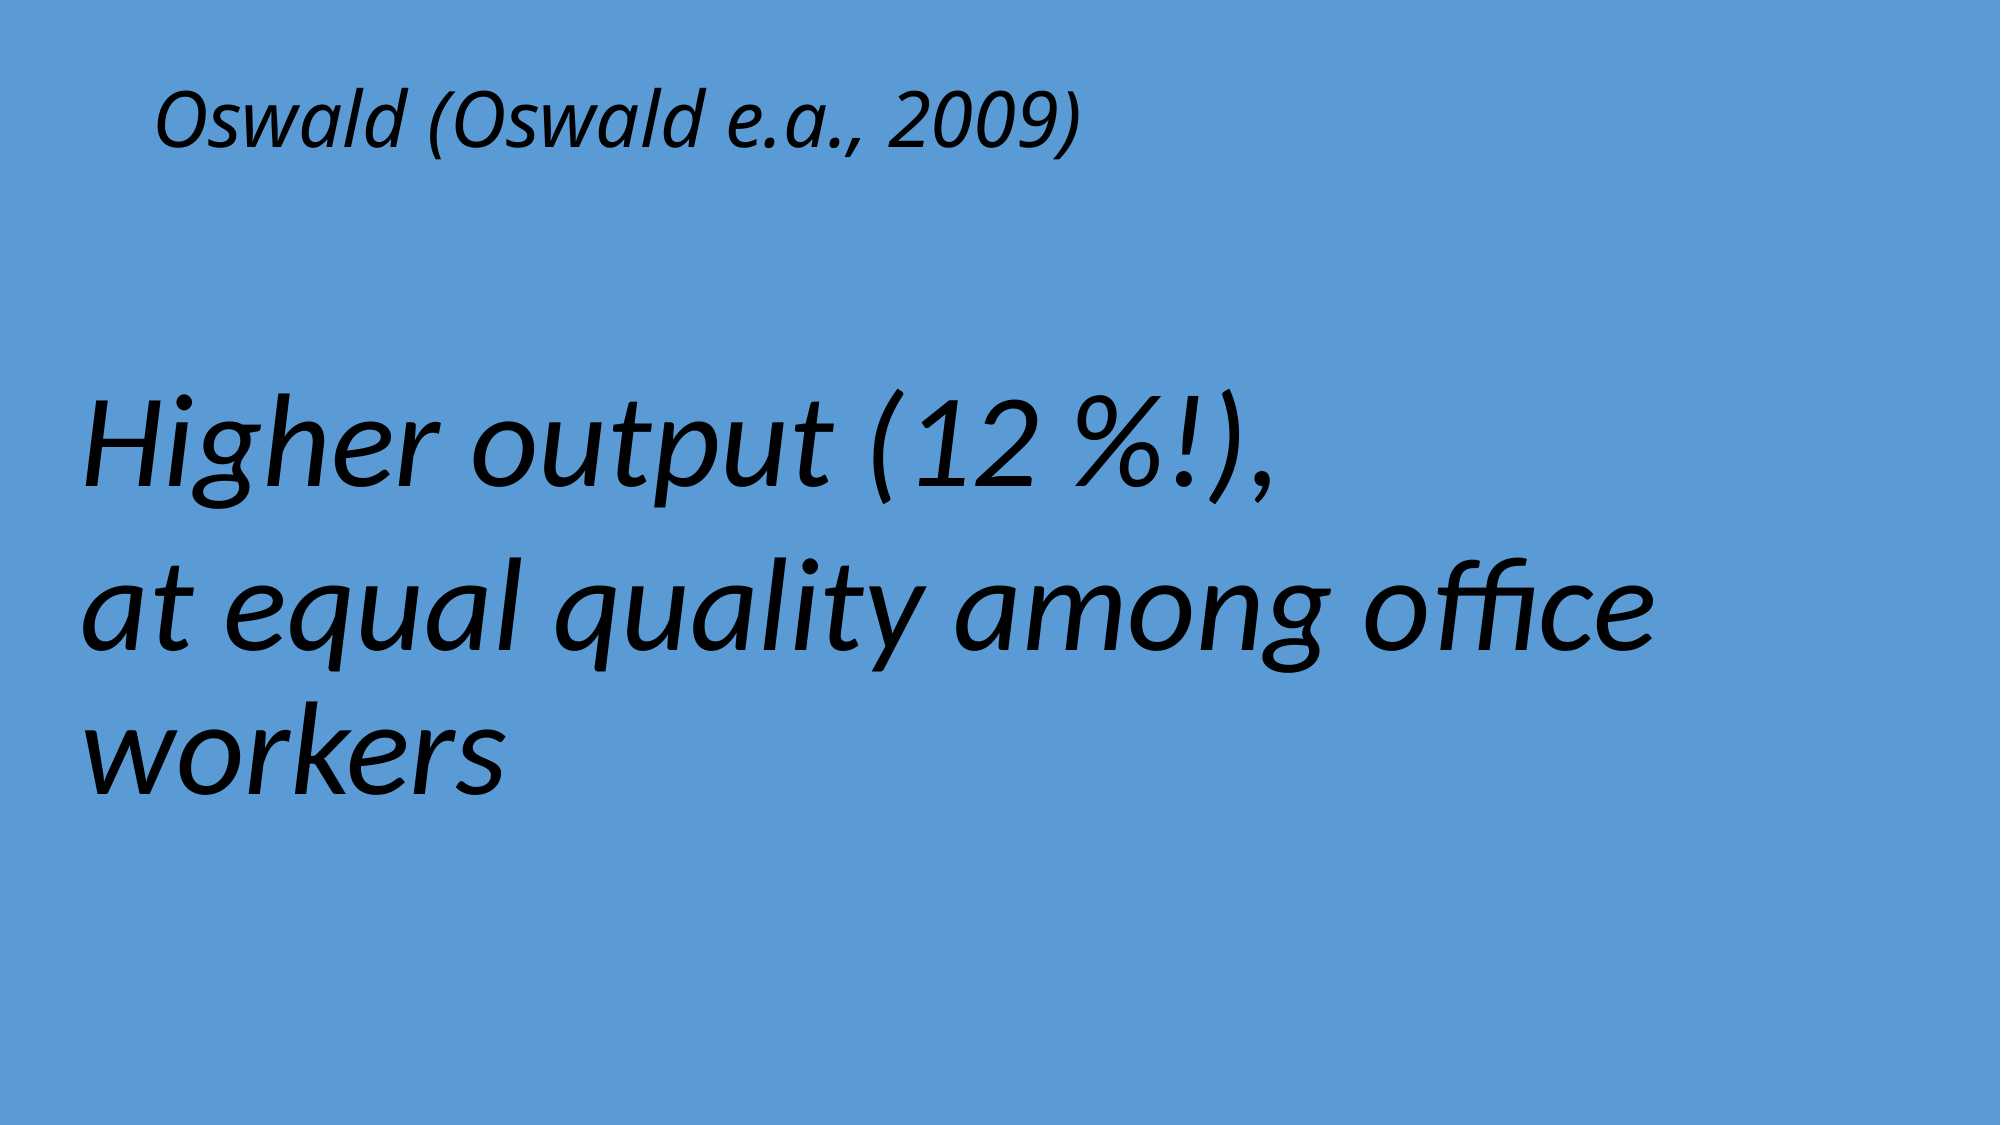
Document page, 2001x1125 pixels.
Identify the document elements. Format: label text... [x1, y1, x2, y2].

title Oswald (Oswald e.a., 2009) [137, 59, 1863, 262]
list Higher output (12 %!), at equal quality among office workers [65, 262, 1923, 1073]
